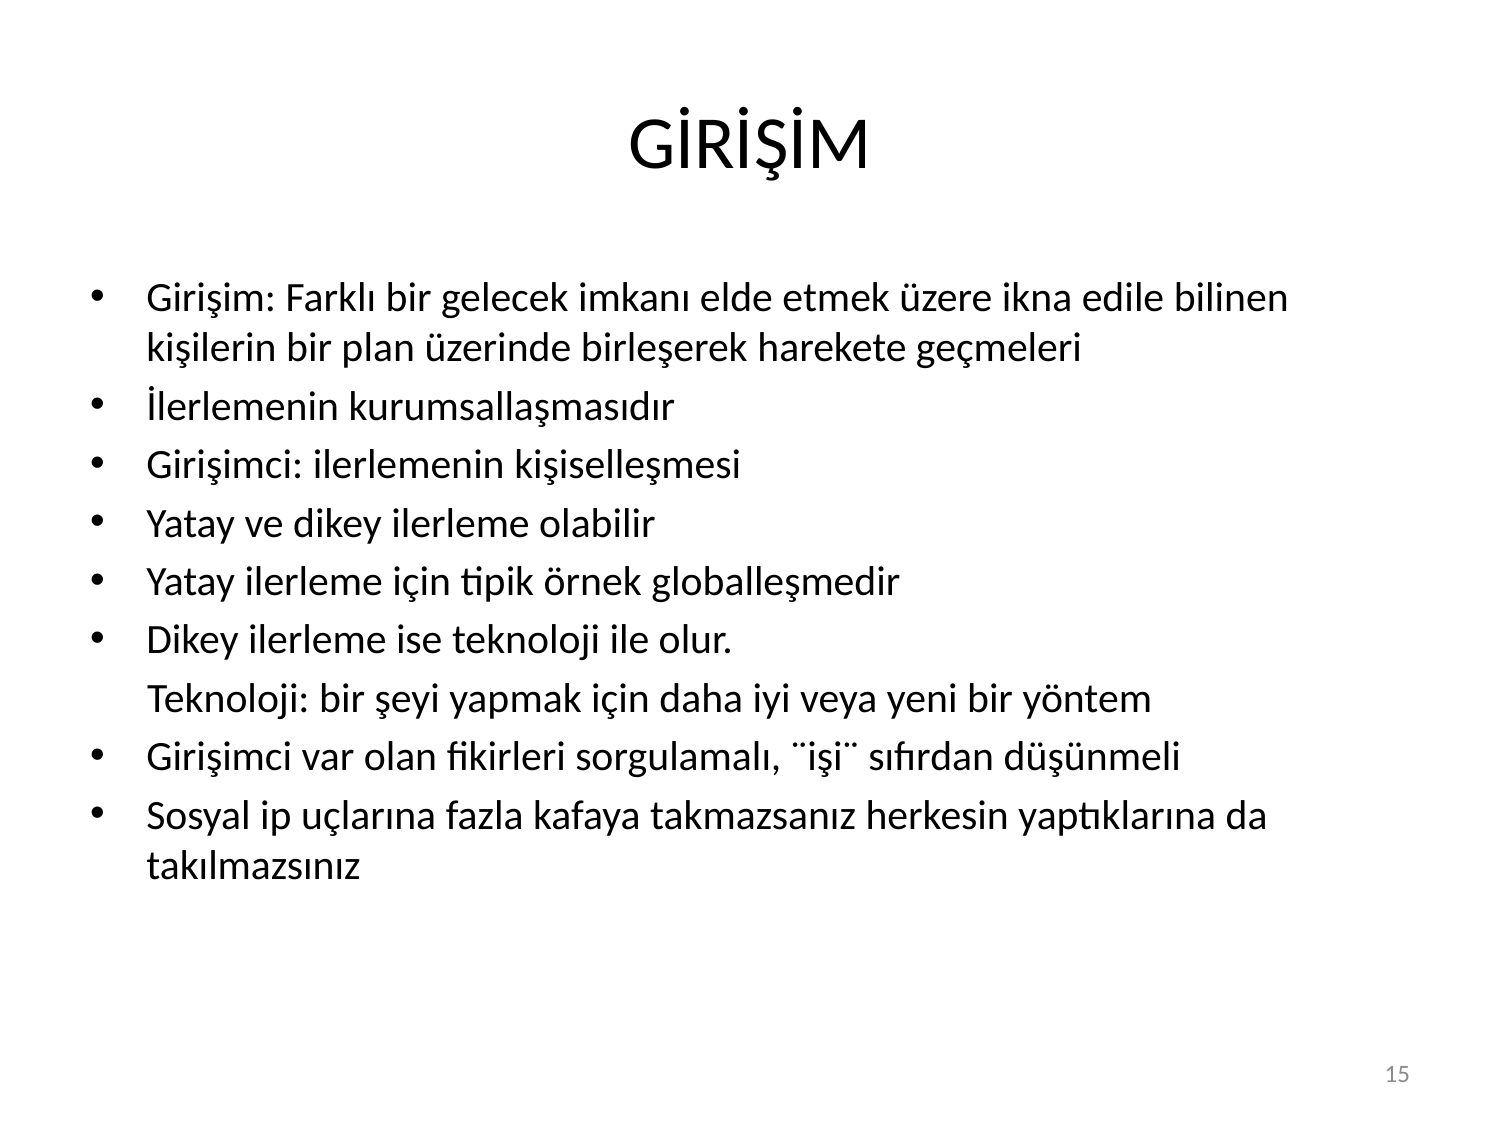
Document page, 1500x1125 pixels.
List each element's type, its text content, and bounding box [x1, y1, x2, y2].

title GİRİŞİM [75, 45, 1425, 233]
list Girişim: Farklı bir gelecek imkanı elde etmek üzere ikna edile bilinen kişilerin bir plan üzerinde birleşerek harekete geçmeleri İlerlemenin kurumsallaşmasıdır Girişimci: ilerlemenin kişiselleşmesi Yatay ve dikey ilerleme olabilir Yatay ilerleme için tipik örnek globalleşmedir Dikey ilerleme ise teknoloji ile olur. Teknoloji: bir şeyi yapmak için daha iyi veya yeni bir yöntem Girişimci var olan fikirleri sorgulamalı, ¨işi¨ sıfırdan düşünmeli Sosyal ip uçlarına fazla kafaya takmazsanız herkesin yaptıklarına da takılmazsınız [75, 262, 1425, 1005]
slide_number 15 [1074, 1042, 1425, 1103]
